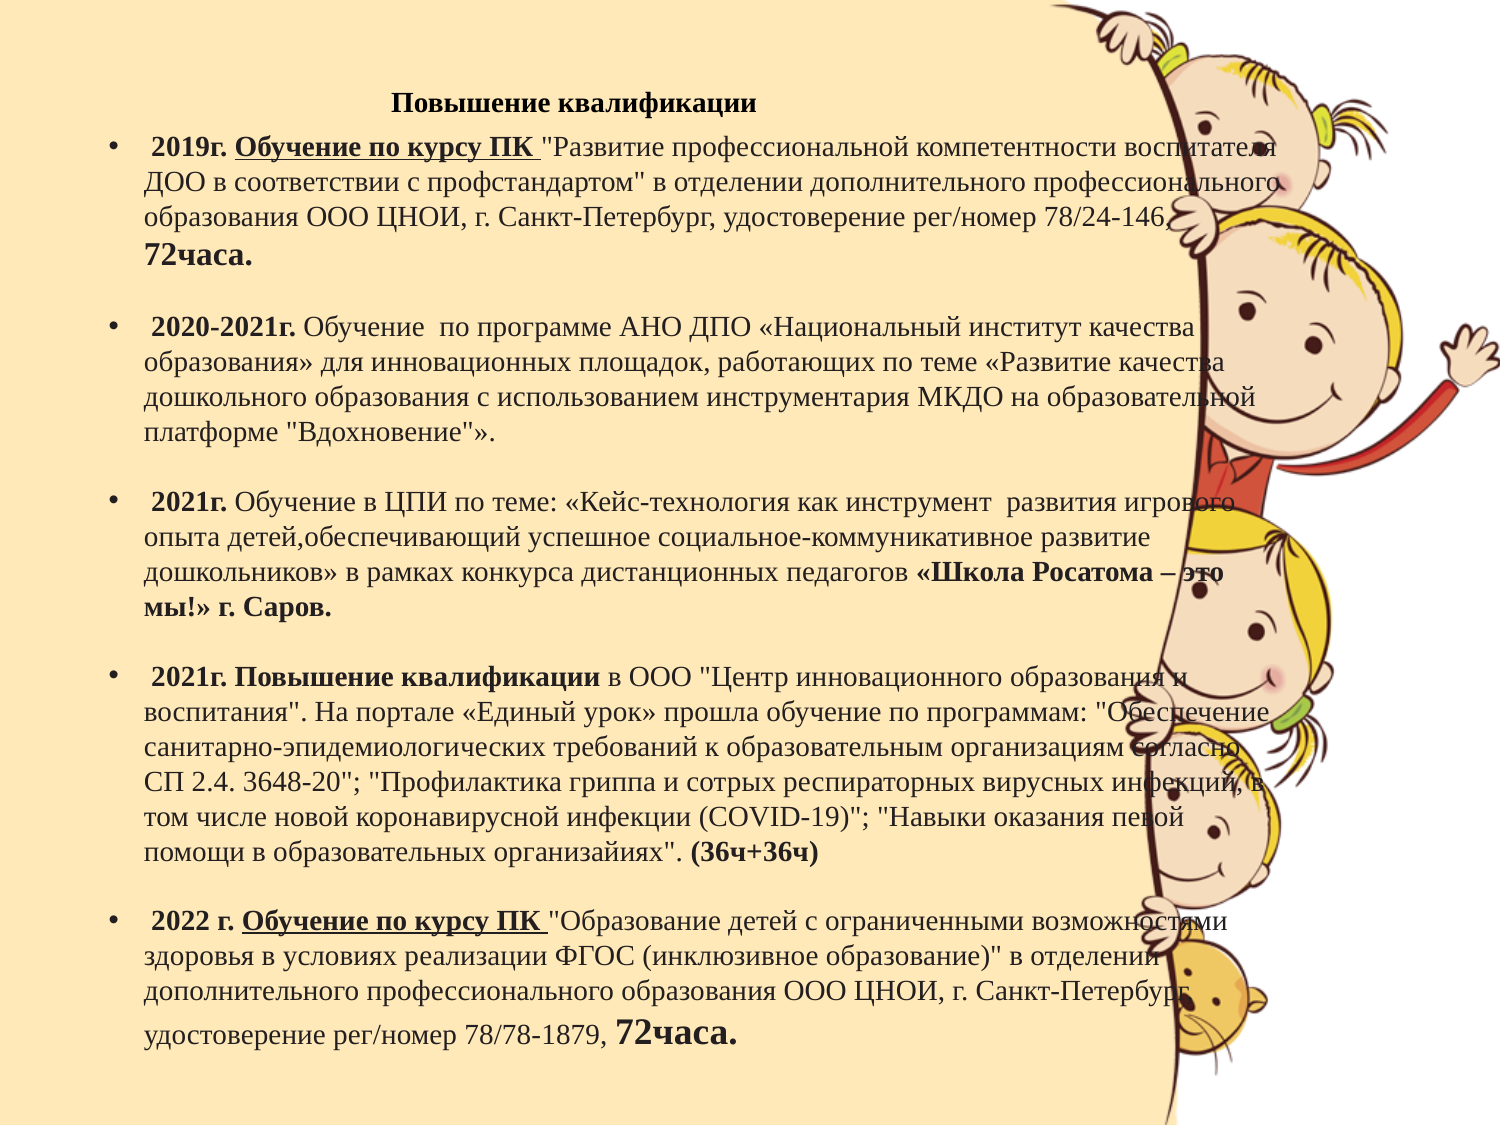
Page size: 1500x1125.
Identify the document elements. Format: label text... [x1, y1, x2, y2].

text_box 2019г. Обучение по курсу ПК "Развитие профессиональной компетентности воспитателя ДОО в соответствии с профстандартом" в отделении дополнительного профессионального образования ООО ЦНОИ, г. Санкт-Петербург, удостоверение рег/номер 78/24-146, 72часа. 2020-2021г. Обучение по программе АНО ДПО «Национальный институт качества образования» для инновационных площадок, работающих по теме «Развитие качества дошкольного образования с использованием инструментария МКДО на образовательной платформе "Вдохновение"». 2021г. Обучение в ЦПИ по теме: «Кейс-технология как инструмент развития игрового опыта детей,обеспечивающий успешное социальное-коммуникативное развитие дошкольников» в рамках конкурса дистанционных педагогов «Школа Росатома – это мы!» г. Саров. 2021г. Повышение квалификации в ООО "Центр инновационного образования и воспитания". На портале «Единый урок» прошла обучение по программам: "Обеспечение санитарно-эпидемиологических требований к образовательным организациям согласно СП 2.4. 3648-20"; "Профилактика гриппа и сотрых респираторных вирусных инфекций, в том числе новой коронавирусной инфекции (COVID-19)"; "Навыки оказания певой помощи в образовательных организайиях". (36ч+36ч) 2022 г. Обучение по курсу ПК "Образование детей с ограниченными возможностями здоровья в условиях реализации ФГОС (инклюзивное образование)" в отделении дополнительного профессионального образования ООО ЦНОИ, г. Санкт-Петербург, удостоверение рег/номер 78/78-1879, 72часа. [93, 70, 1301, 1125]
list Повышение квалификации [70, 34, 1079, 997]
picture [0, 0, 1500, 1125]
